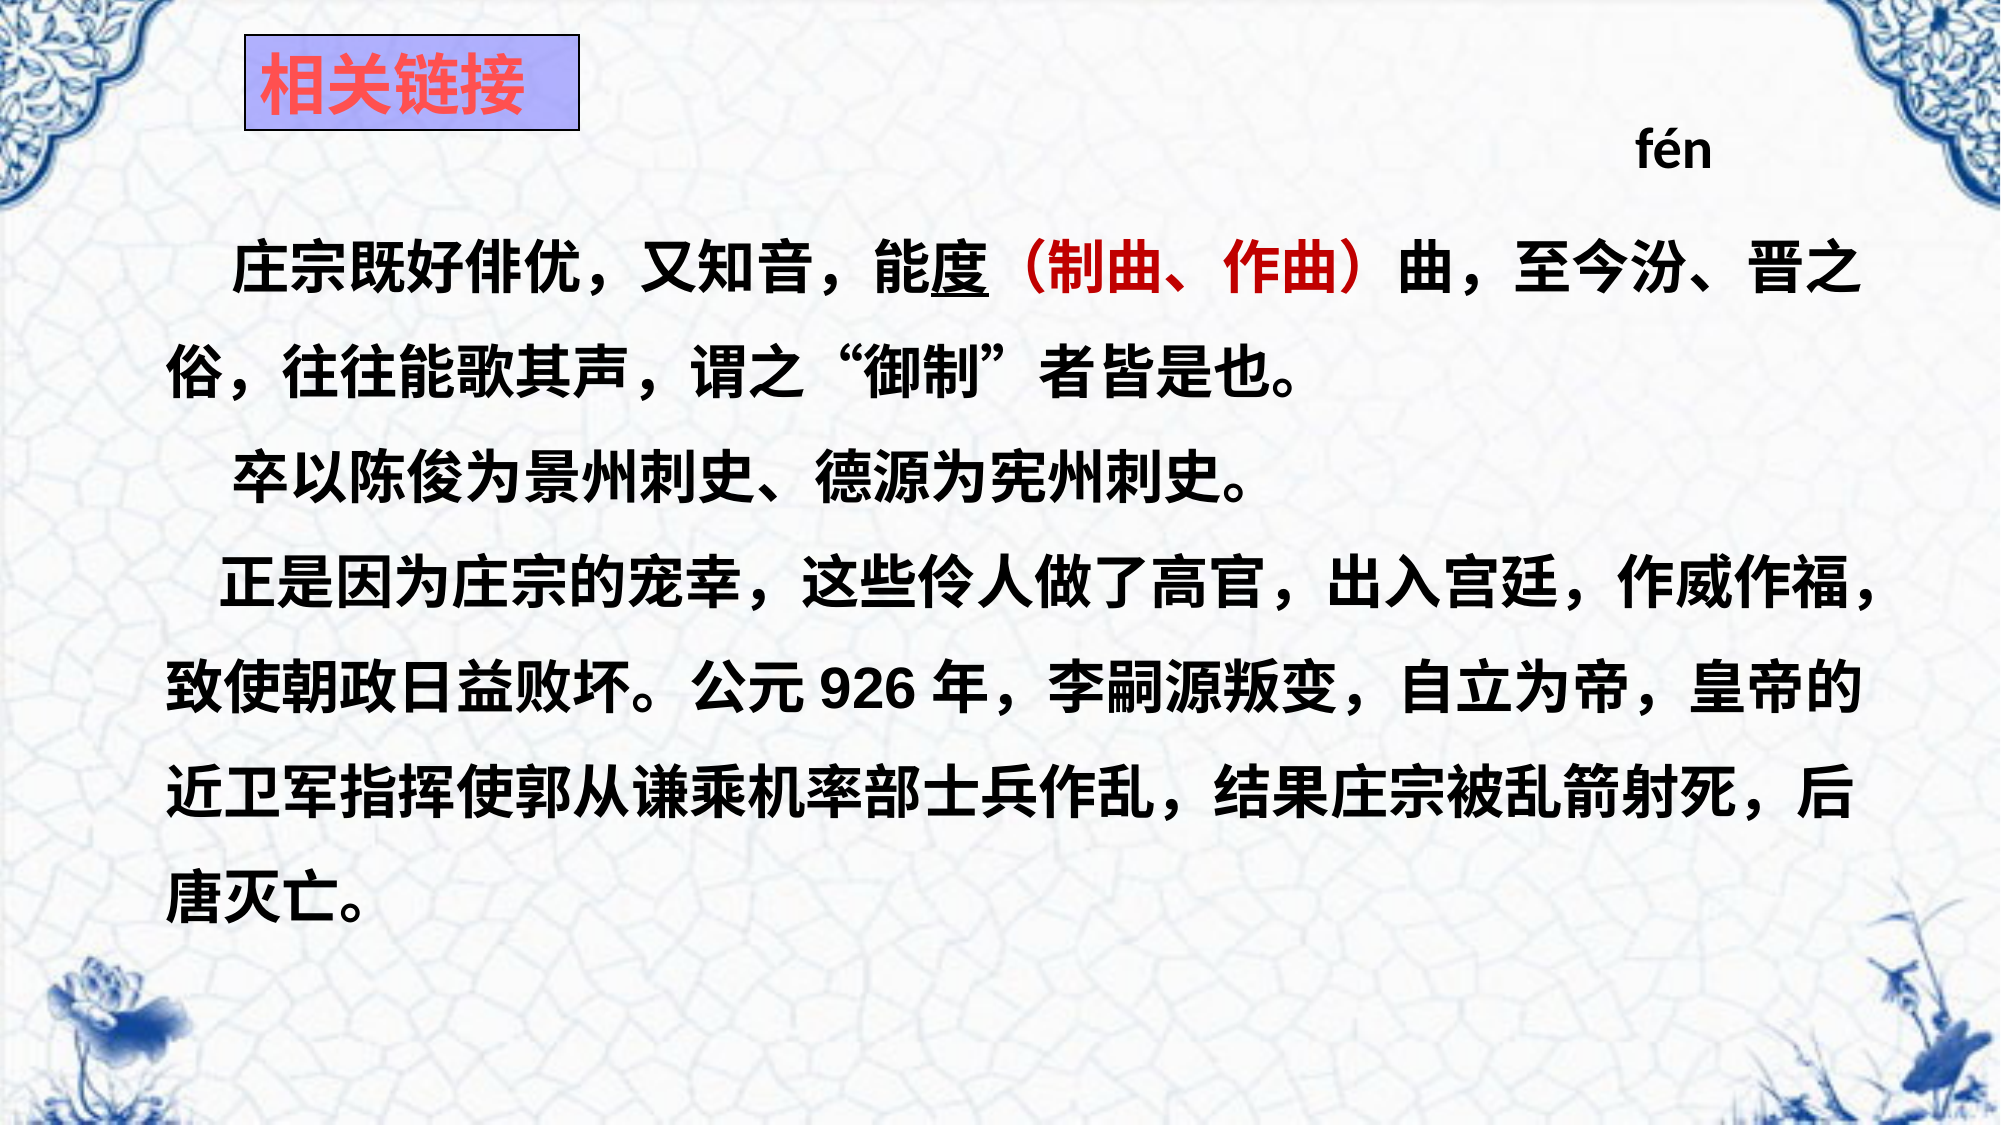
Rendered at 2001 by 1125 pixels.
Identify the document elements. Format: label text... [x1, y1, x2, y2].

text_box 相关链接 [244, 35, 579, 130]
picture [0, 0, 2001, 1125]
text_box fén [1620, 102, 1796, 188]
text_box 庄宗既好俳优，又知音，能度（制曲、作曲）曲，至今汾、晋之俗，往往能歌其声，谓之“御制”者皆是也。 卒以陈俊为景州刺史、德源为宪州刺史。 正是因为庄宗的宠幸，这些伶人做了高官，出入宫廷，作威作福，致使朝政日益败坏。公元926年，李嗣源叛变，自立为帝，皇帝的近卫军指挥使郭从谦乘机率部士兵作乱，结果庄宗被乱箭射死，后唐灭亡。 [150, 188, 1893, 1043]
